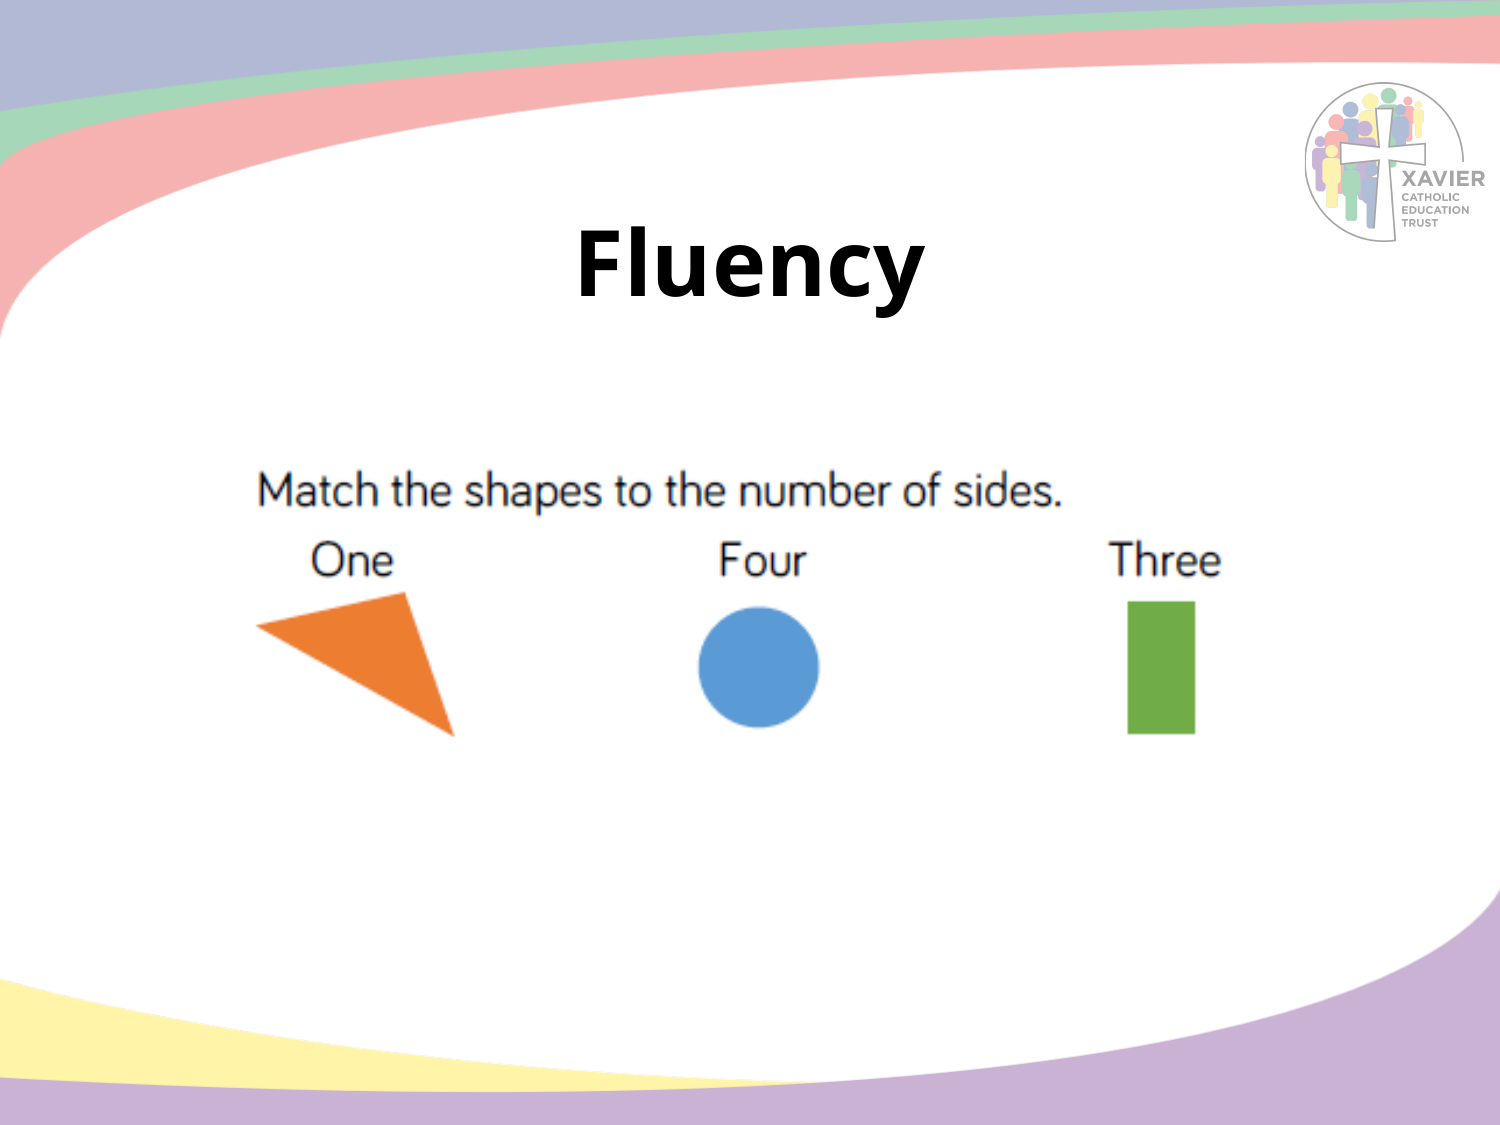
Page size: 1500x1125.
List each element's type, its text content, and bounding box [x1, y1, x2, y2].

picture [234, 453, 1282, 779]
title Fluency [112, 184, 1388, 325]
